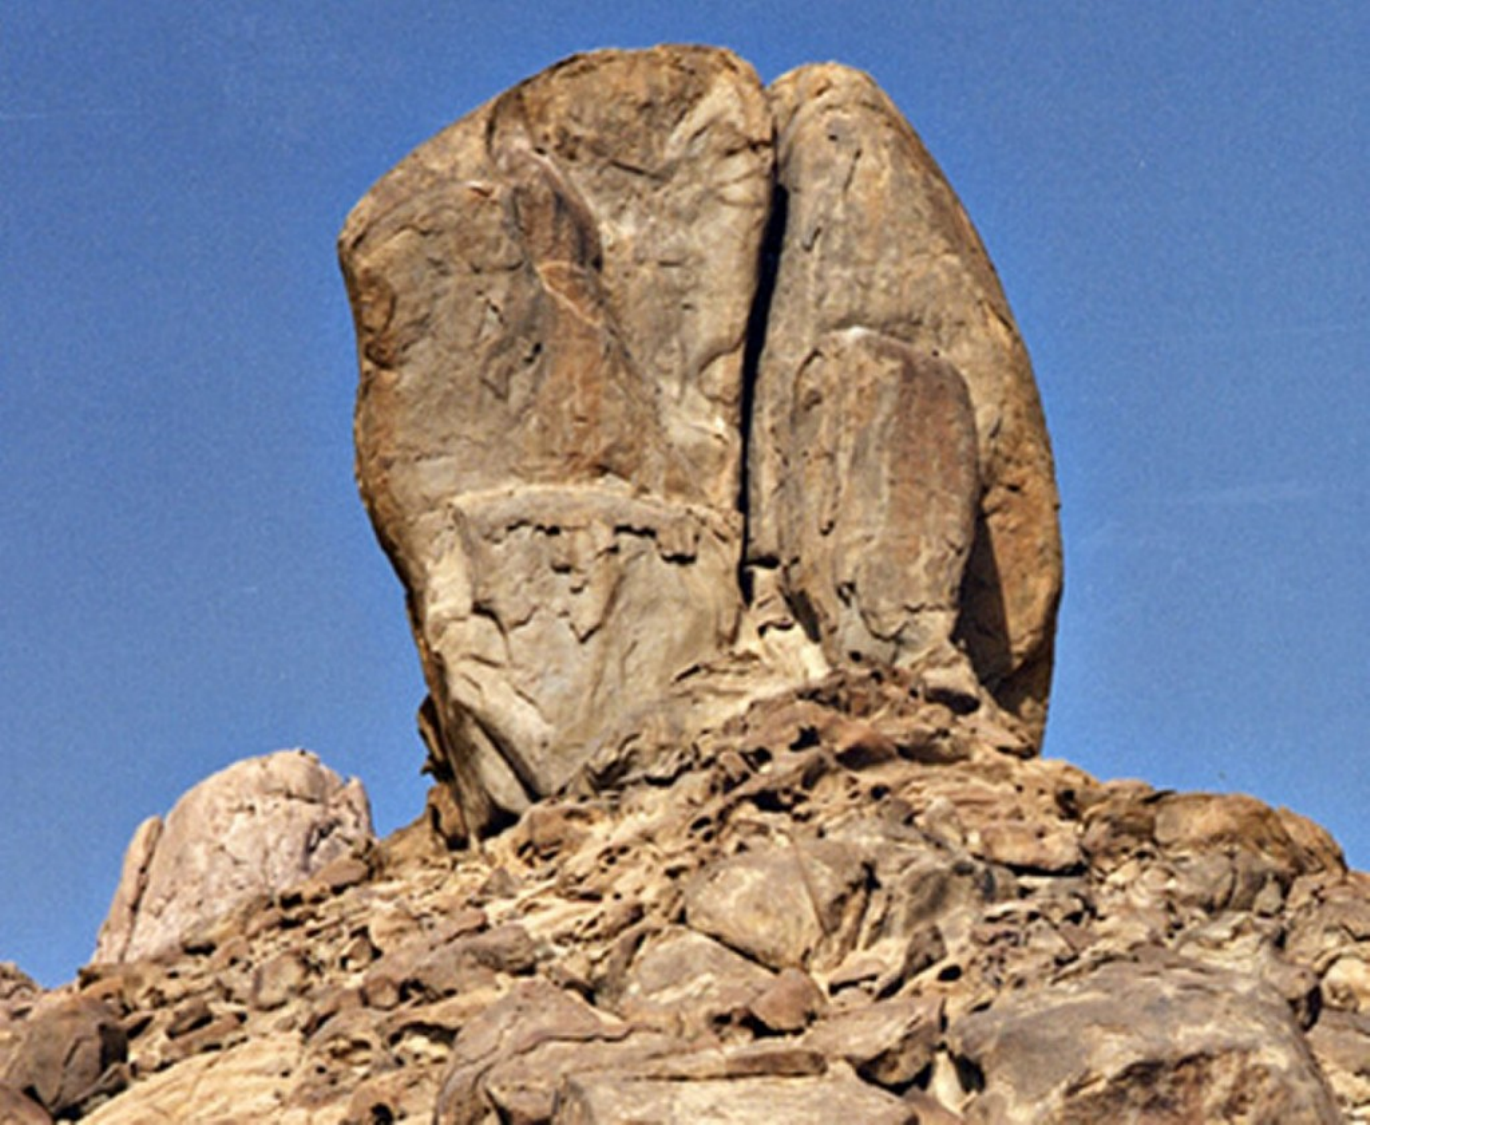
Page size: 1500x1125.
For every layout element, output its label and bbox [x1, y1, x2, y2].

list [0, 0, 1370, 1125]
